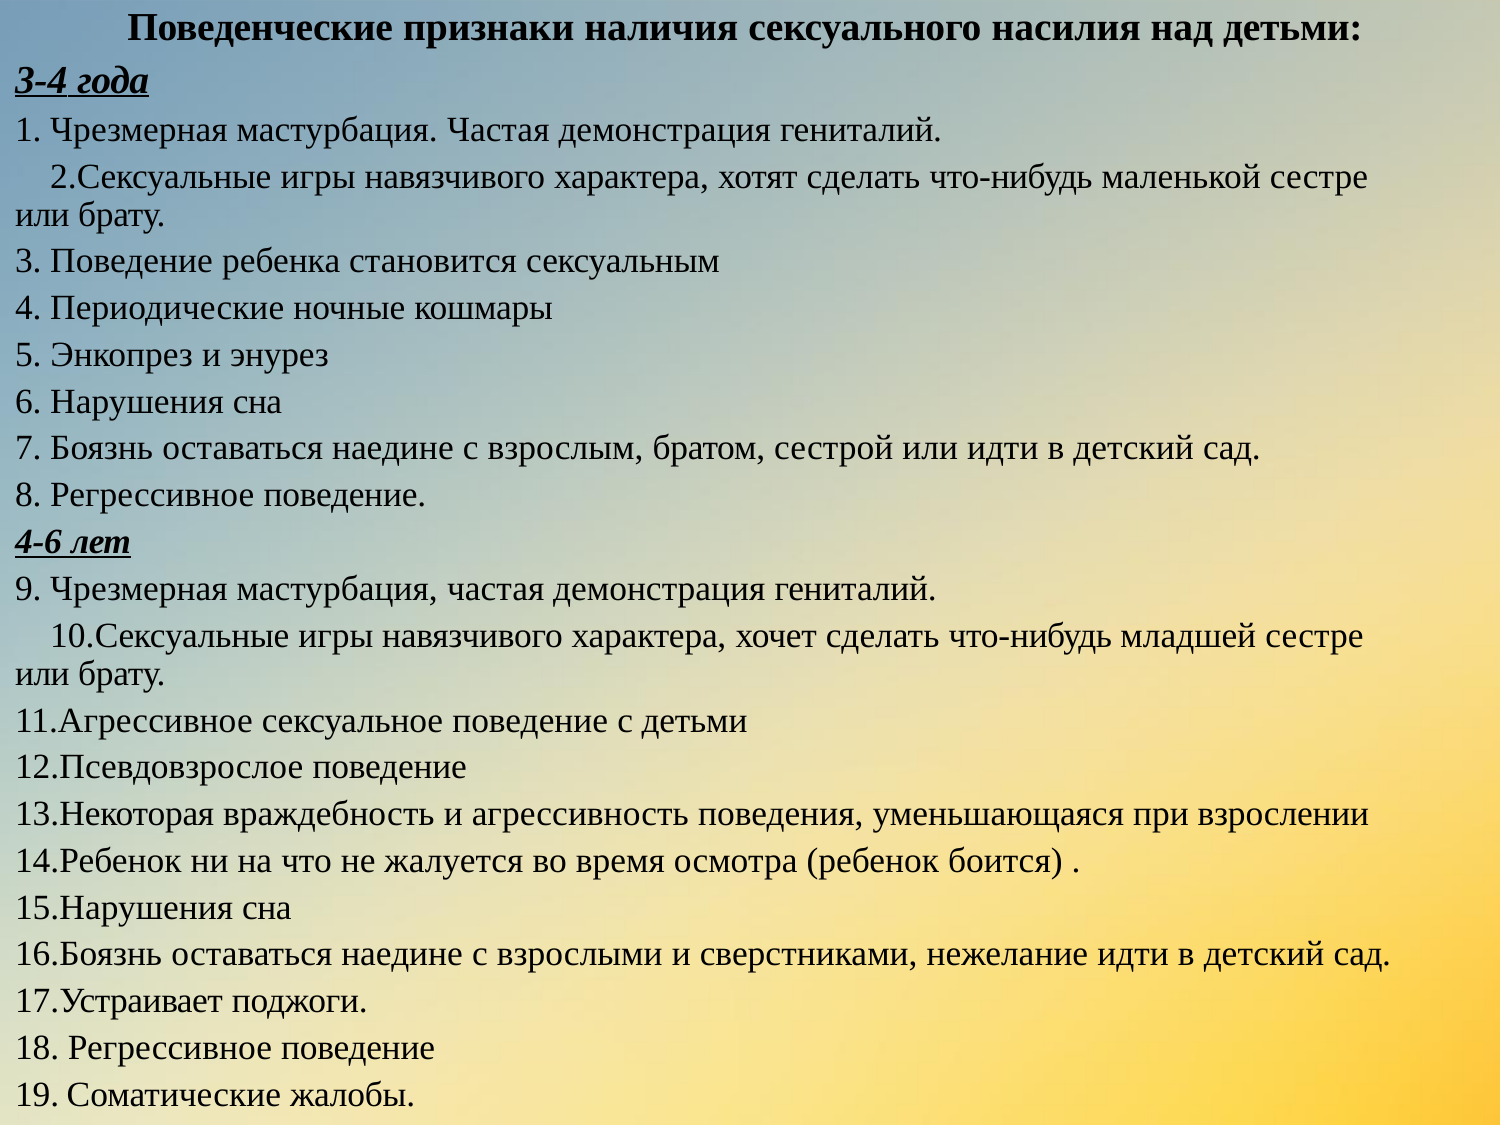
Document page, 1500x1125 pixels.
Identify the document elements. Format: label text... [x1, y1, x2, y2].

title Поведенческие признаки наличия сексуального насилия над детьми: 3-4 года [12, 0, 1375, 99]
picture [0, 0, 1500, 1125]
text_box Чрезмерная мастурбация. Частая демонстрация гениталий. Сексуальные игры навязчивого характера, хотят сделать что-нибудь маленькой сестре или брату. Поведение ребенка становится сексуальным Периодические ночные кошмары Энкопрез и энурез Нарушения сна Боязнь оставаться наедине с взрослым, братом, сестрой или идти в детский сад. Регрессивное поведение. 4-6 лет Чрезмерная мастурбация, частая демонстрация гениталий. Сексуальные игры навязчивого характера, хочет сделать что-нибудь младшей сестре или брату. Агрессивное сексуальное поведение с детьми Псевдовзрослое поведение Некоторая враждебность и агрессивность поведения, уменьшающаяся при взрослении Ребенок ни на что не жалуется во время осмотра (ребенок боится) . Нарушения сна Боязнь оставаться наедине с взрослыми и сверстниками, нежелание идти в детский сад. Устраивает поджоги. Регрессивное поведение Соматические жалобы. [12, 99, 1415, 1114]
